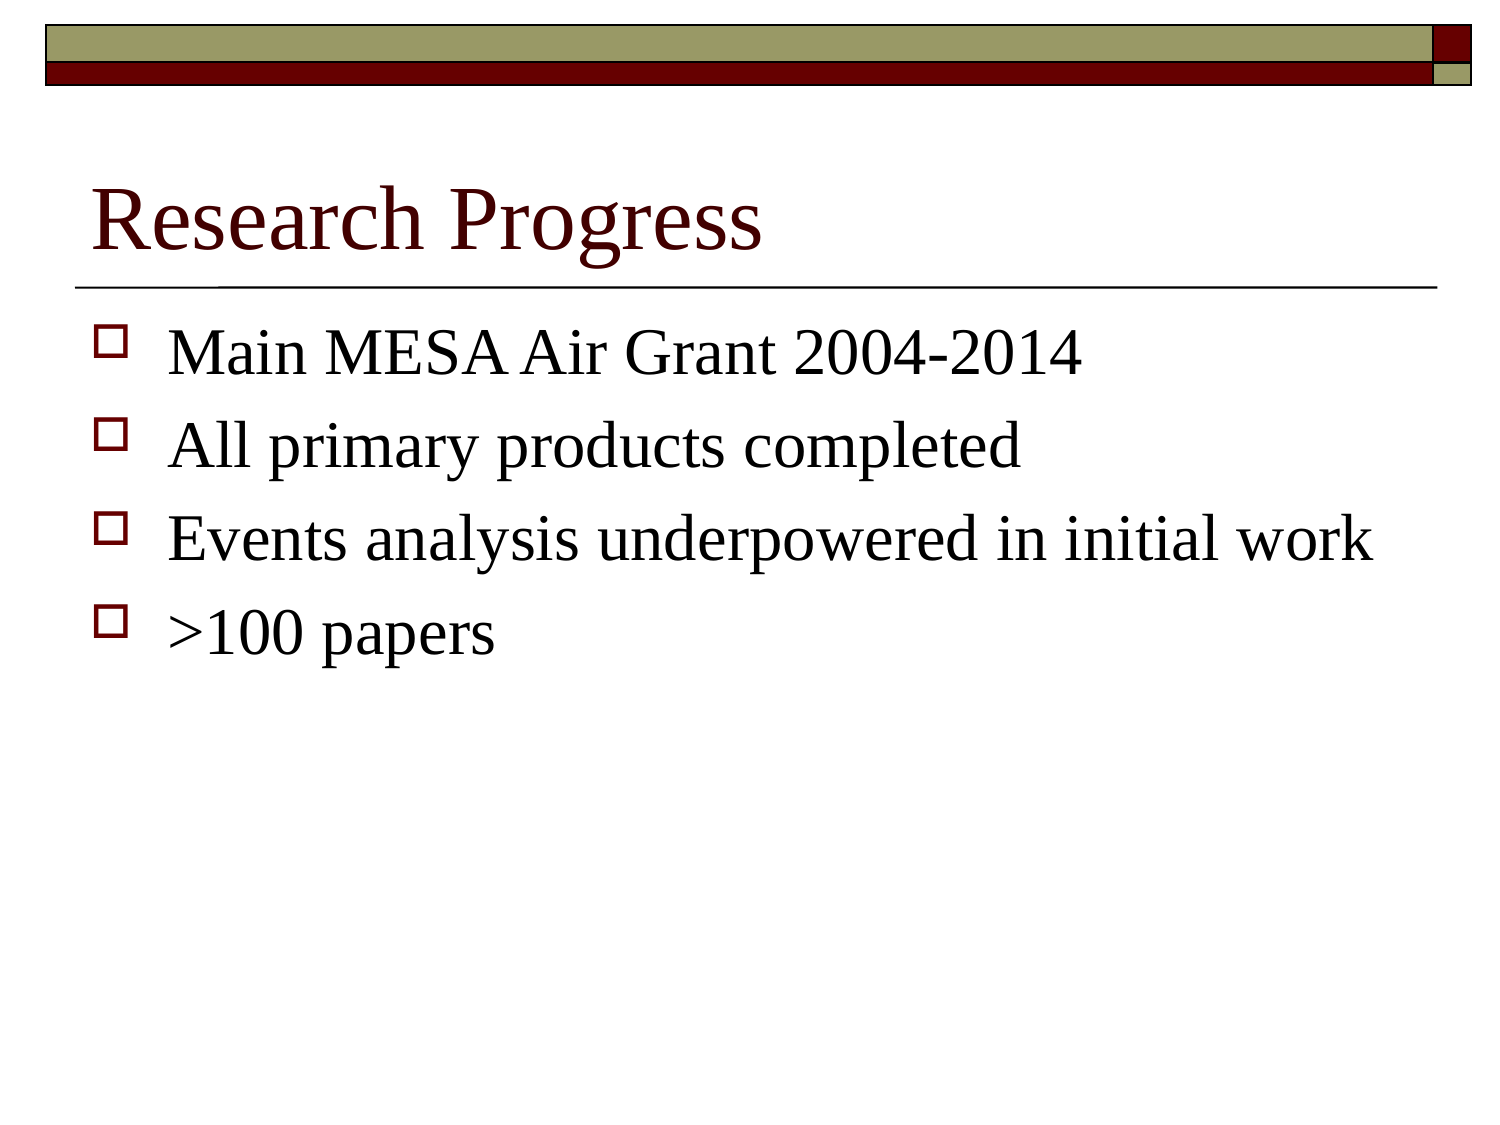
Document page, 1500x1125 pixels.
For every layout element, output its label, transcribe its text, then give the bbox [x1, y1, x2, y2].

title Research Progress [75, 87, 1425, 275]
list Main MESA Air Grant 2004-2014 All primary products completed Events analysis underpowered in initial work >100 papers [75, 299, 1425, 1006]
